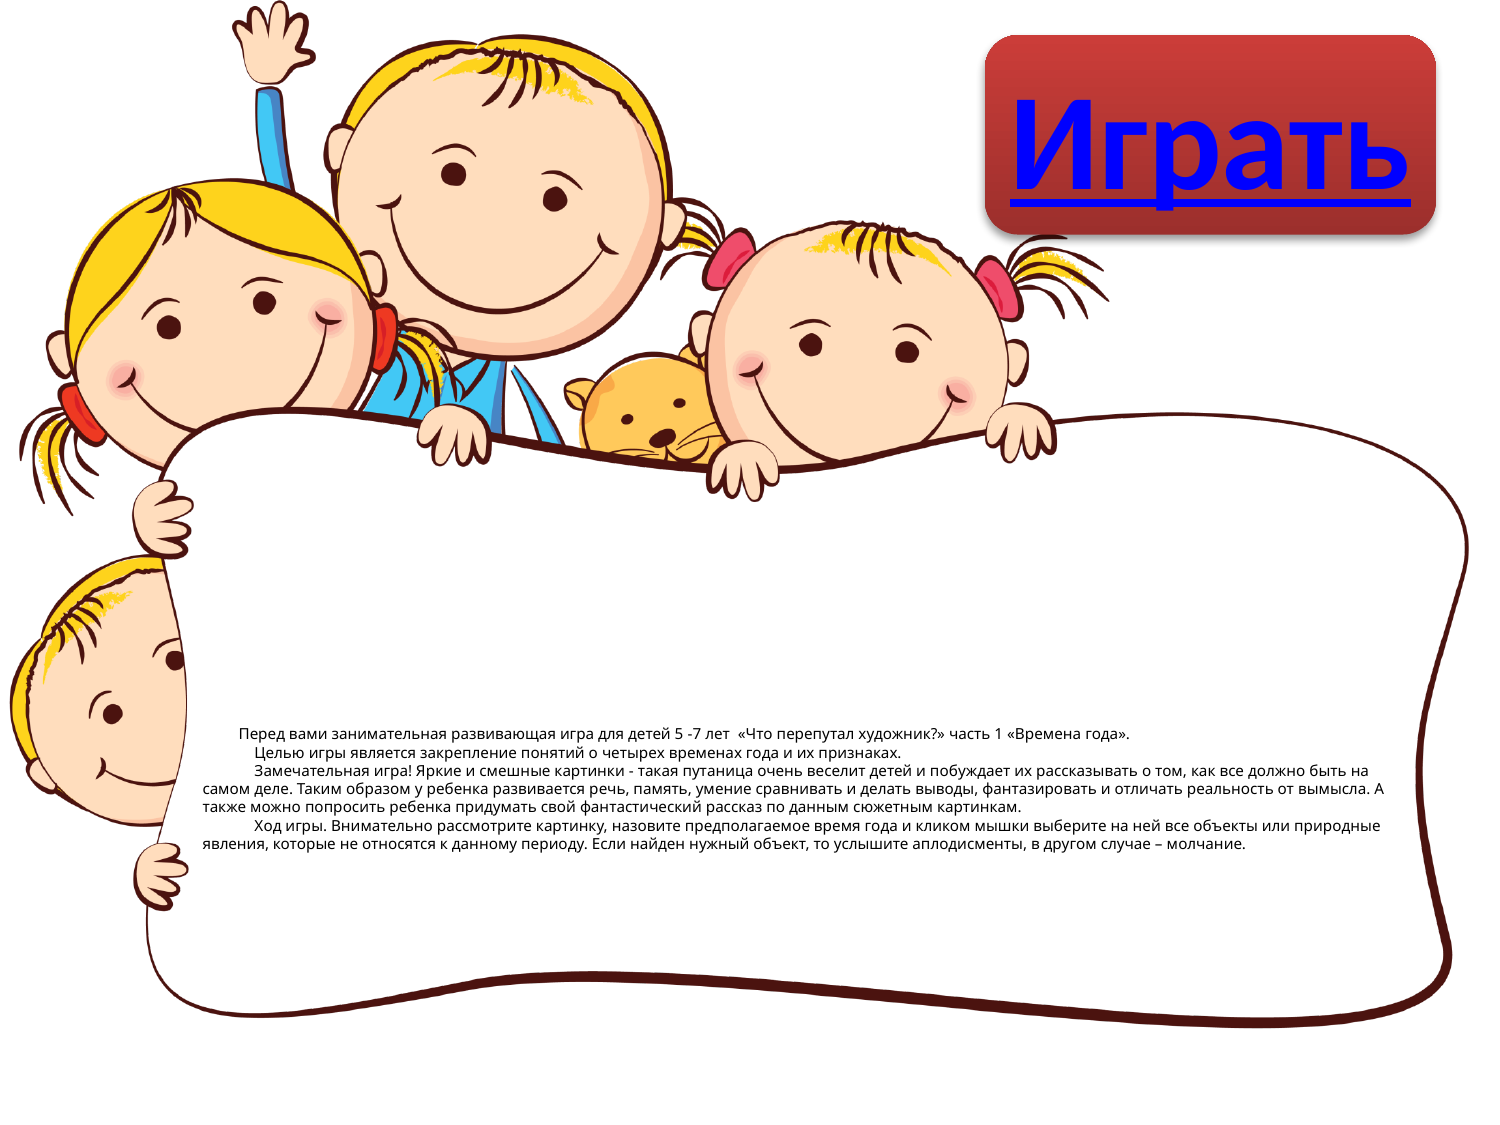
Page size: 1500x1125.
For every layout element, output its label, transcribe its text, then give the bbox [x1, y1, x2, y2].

title Перед вами занимательная развивающая игра для детей 5 -7 лет «Что перепутал художник?» часть 1 «Времена года». Целью игры является закрепление понятий о четырех временах года и их признаках. Замечательная игра! Яркие и смешные картинки - такая путаница очень веселит детей и побуждает их рассказывать о том, как все должно быть на самом деле. Таким образом у ребенка развивается речь, память, умение сравнивать и делать выводы, фантазировать и отличать реальность от вымысла. А также можно попросить ребенка придумать свой фантастический рассказ по данным сюжетным картинкам. Ход игры. Внимательно рассмотрите картинку, назовите предполагаемое время года и кликом мышки выберите на ней все объекты или природные явления, которые не относятся к данному периоду. Если найден нужный объект, то услышите аплодисменты, в другом случае – молчание. [187, 562, 1418, 1008]
picture [0, 0, 1500, 1125]
text_box Играть [984, 35, 1436, 235]
